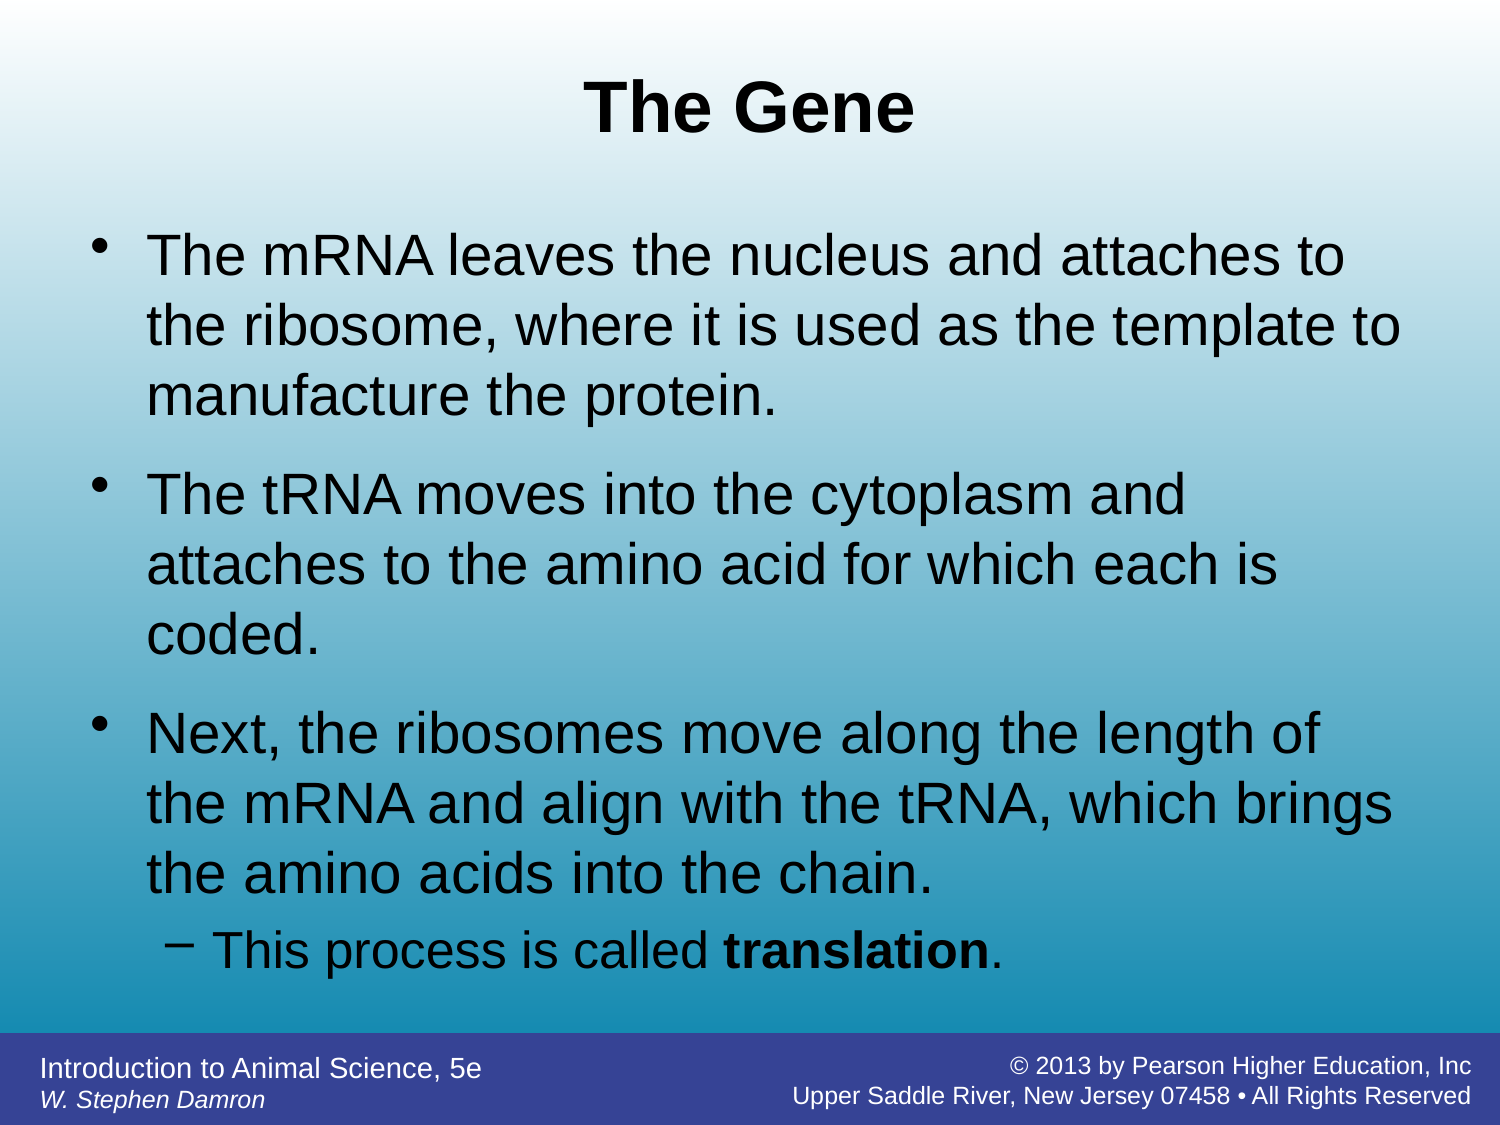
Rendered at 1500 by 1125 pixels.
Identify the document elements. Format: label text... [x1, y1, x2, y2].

title The Gene [74, 44, 1426, 163]
list The mRNA leaves the nucleus and attaches to the ribosome, where it is used as the template to manufacture the protein. The tRNA moves into the cytoplasm and attaches to the amino acid for which each is coded. Next, the ribosomes move along the length of the mRNA and align with the tRNA, which brings the amino acids into the chain. This process is called translation. [74, 209, 1426, 1023]
picture [0, 1033, 1500, 1125]
